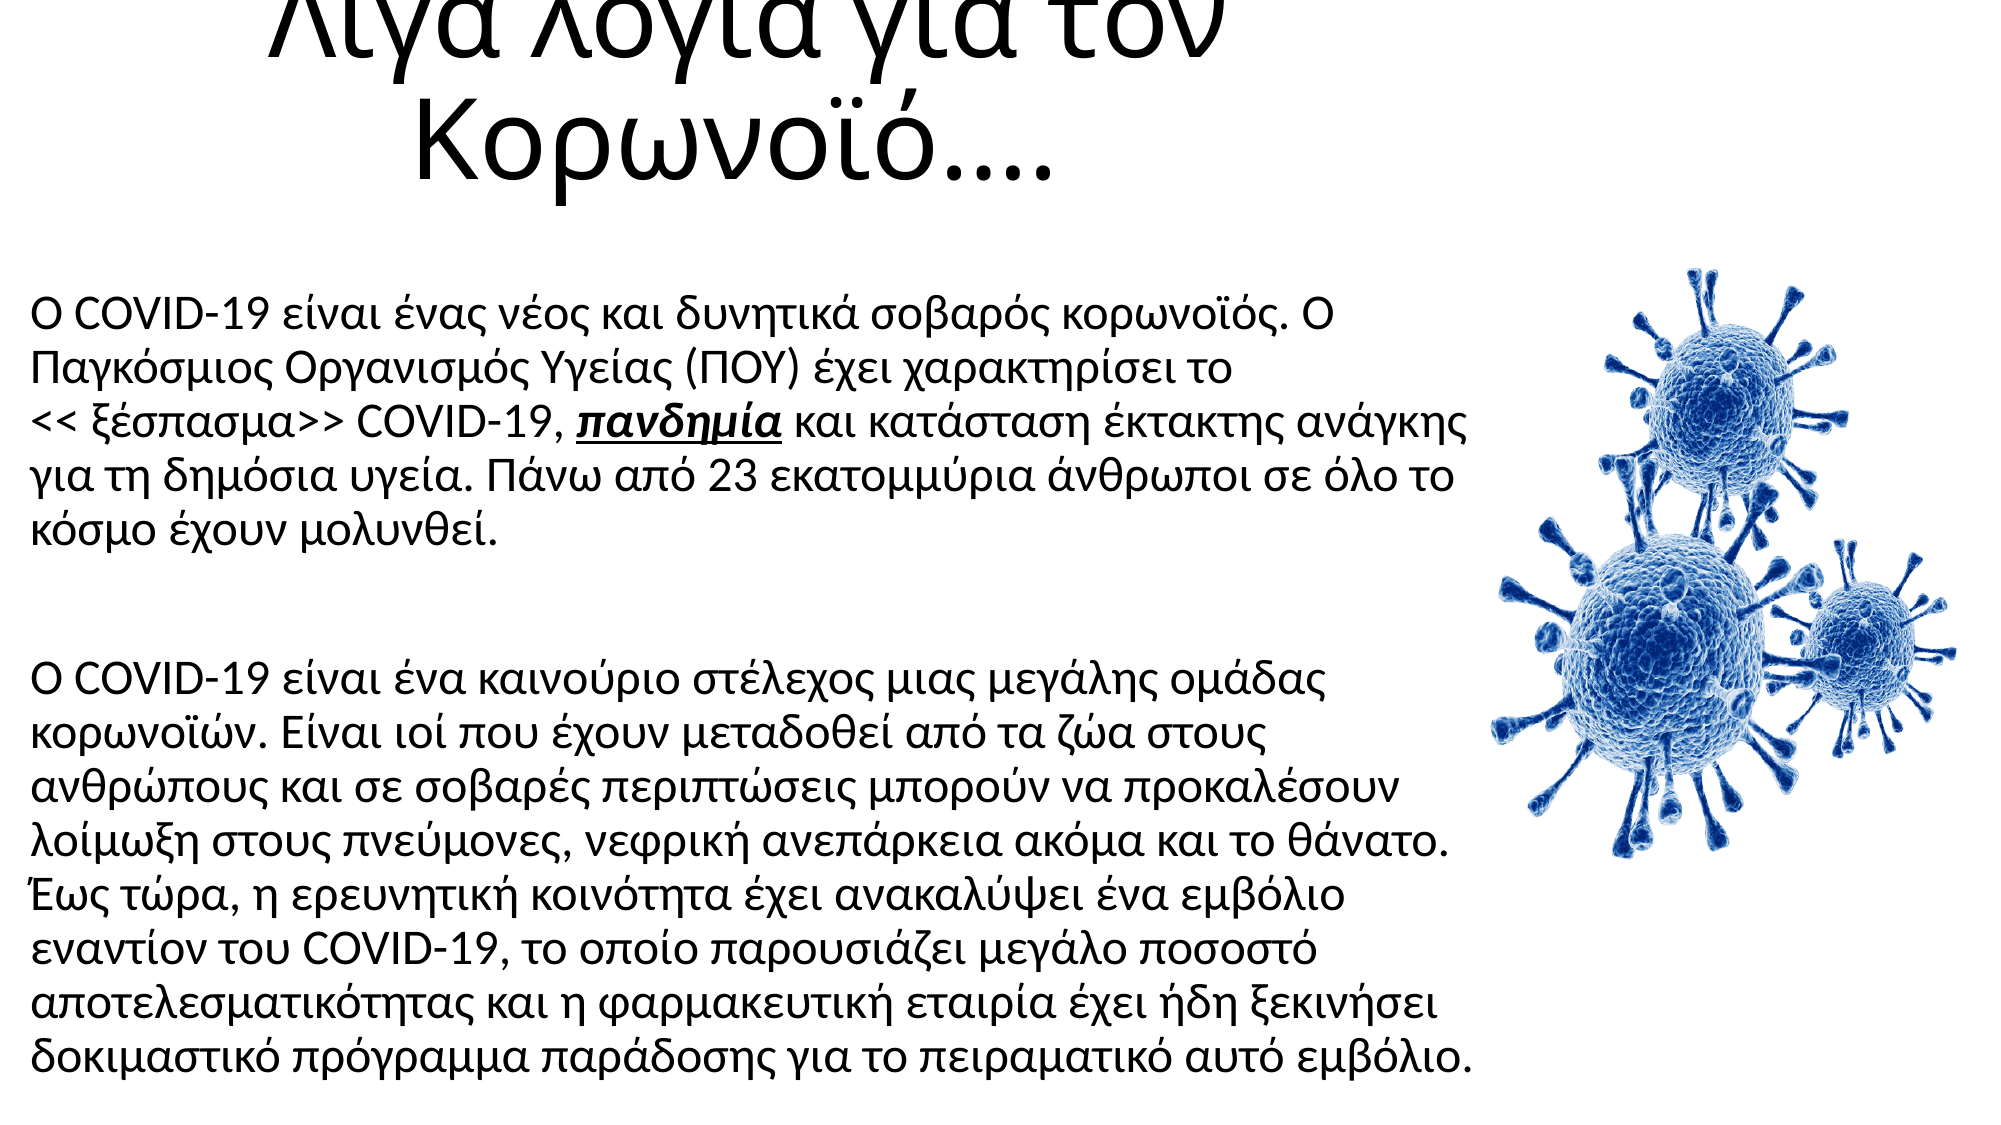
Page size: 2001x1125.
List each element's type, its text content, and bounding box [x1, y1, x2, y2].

picture [1463, 250, 1959, 892]
subtitle Ο COVID-19 είναι ένας νέος και δυνητικά σοβαρός κορωνοϊός. Ο Παγκόσμιος Οργανισμός Υγείας (ΠΟΥ) έχει χαρακτηρίσει το << ξέσπασμα>> COVID-19, πανδημία και κατάσταση έκτακτης ανάγκης για τη δημόσια υγεία. Πάνω από 23 εκατομμύρια άνθρωποι σε όλο το κόσμο έχουν μολυνθεί. Ο COVID-19 είναι ένα καινούριο στέλεχος μιας μεγάλης ομάδας κορωνοϊών. Είναι ιοί που έχουν μεταδοθεί από τα ζώα στους ανθρώπους και σε σοβαρές περιπτώσεις μπορούν να προκαλέσουν λοίμωξη στους πνεύμονες, νεφρική ανεπάρκεια ακόμα και το θάνατο. Έως τώρα, η ερευνητική κοινότητα έχει ανακαλύψει ένα εμβόλιο εναντίον του COVID-19, το οποίο παρουσιάζει μεγάλο ποσοστό αποτελεσματικότητας και η φαρμακευτική εταιρία έχει ήδη ξεκινήσει δοκιμαστικό πρόγραμμα παράδοσης για το πειραματικό αυτό εμβόλιο. [15, 278, 1515, 1089]
title Λίγα λόγια για τον Kορωνοϊό…. [15, 86, 1483, 212]
